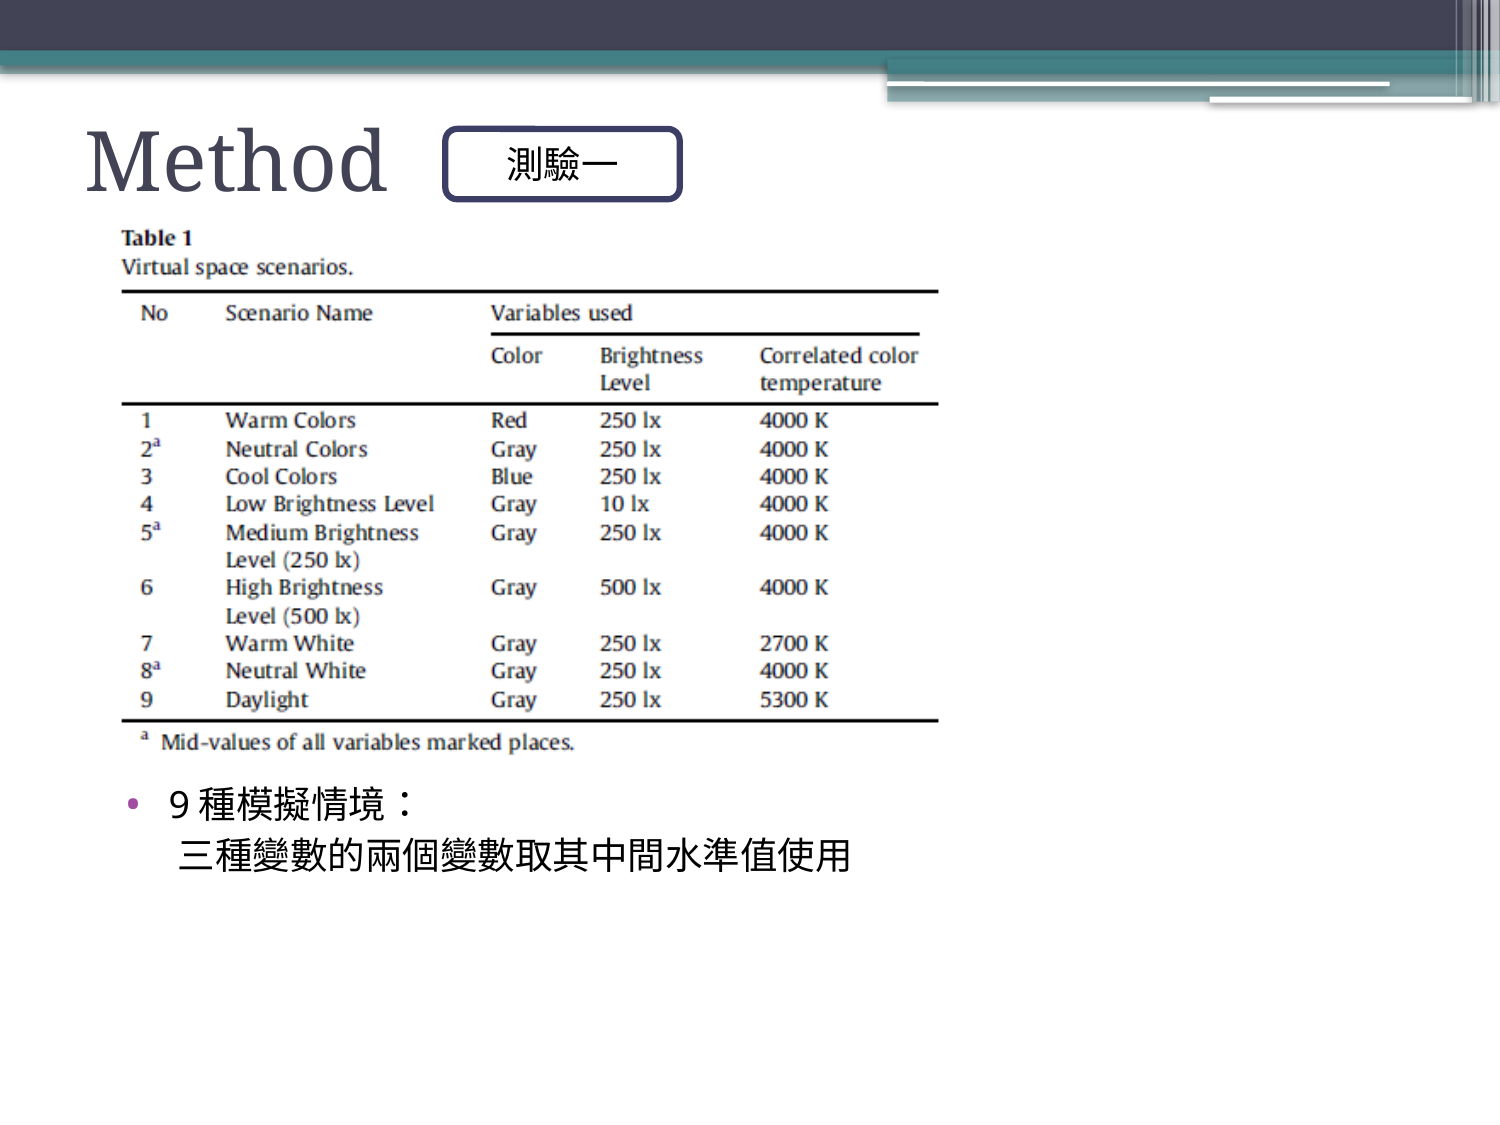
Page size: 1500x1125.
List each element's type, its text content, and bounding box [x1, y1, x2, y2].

picture [116, 222, 949, 762]
title Method [70, 70, 1421, 246]
text_box 測驗一 [443, 127, 682, 201]
text_box 9種模擬情境： 三種變數的兩個變數取其中間水準值使用 [93, 773, 1454, 885]
